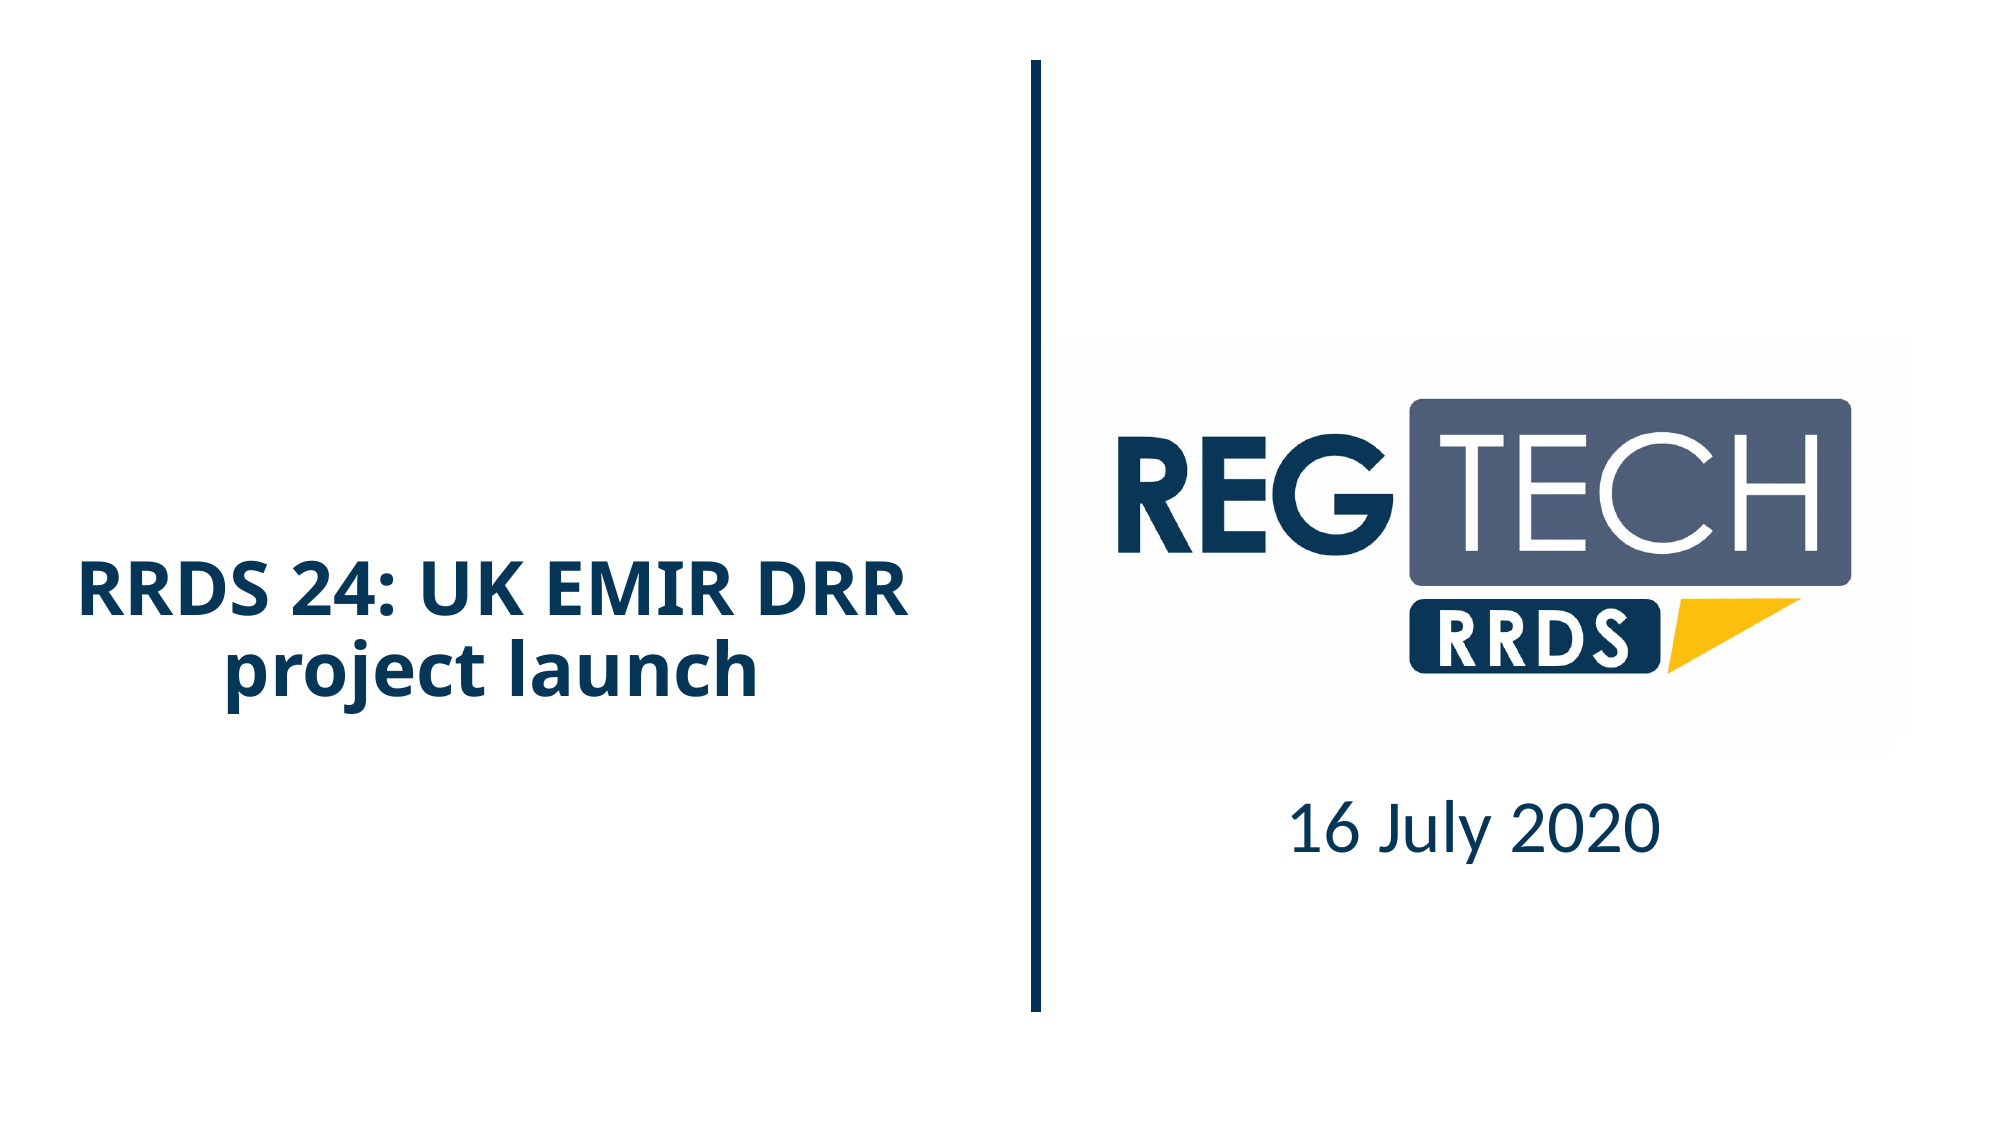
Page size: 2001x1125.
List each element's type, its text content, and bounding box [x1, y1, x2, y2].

title RRDS 24: UK EMIR DRR project launch [0, 415, 990, 848]
list 16 July 2020 [1010, 780, 1938, 849]
picture [1042, 337, 1913, 756]
